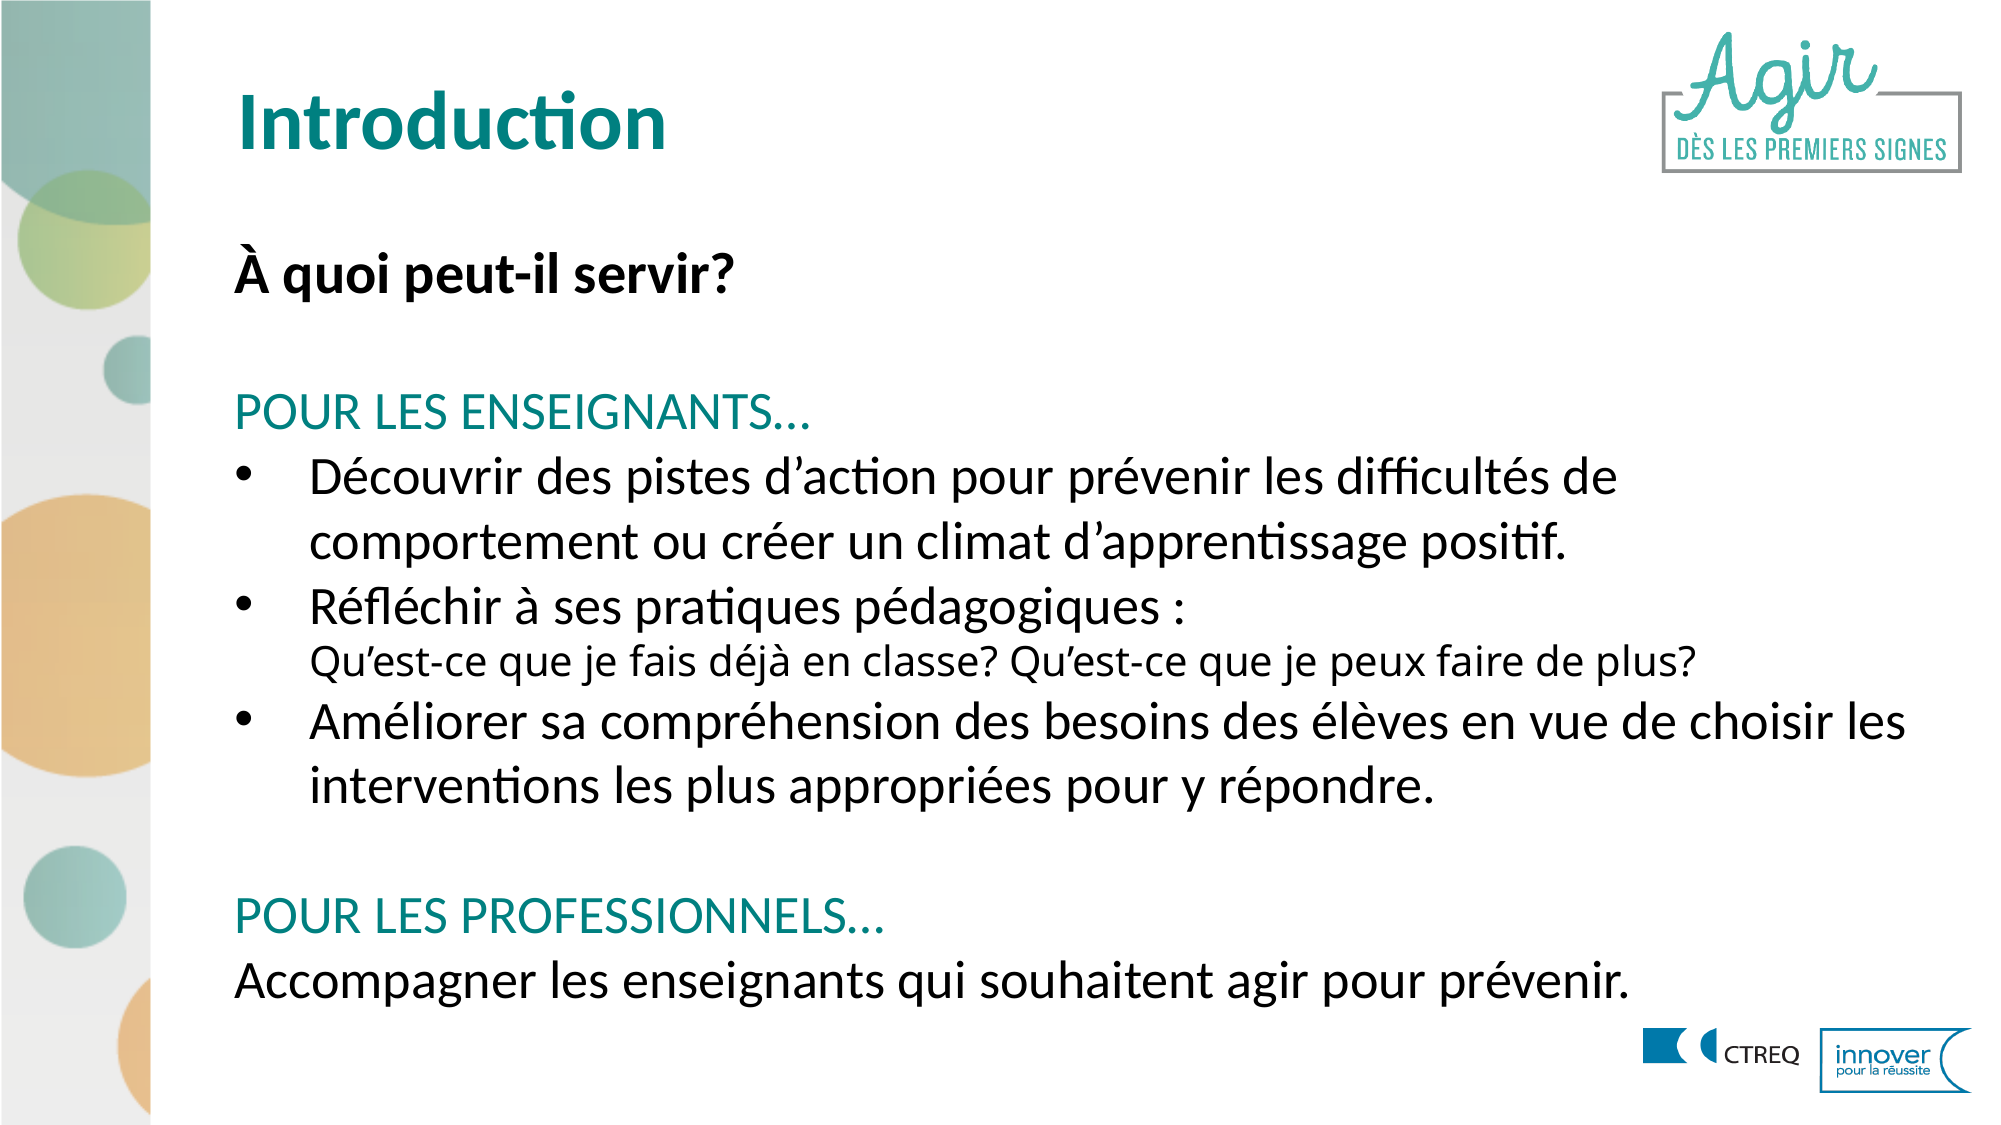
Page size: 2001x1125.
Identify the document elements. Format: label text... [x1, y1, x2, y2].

picture [1943, 1028, 1972, 1093]
picture [1823, 1031, 1957, 1090]
picture [1652, 25, 1972, 188]
picture [0, 0, 153, 1125]
text_box À quoi peut-il servir? POUR LES ENSEIGNANTS… Découvrir des pistes d’action pour prévenir les difficultés de comportement ou créer un climat d’apprentissage positif. Réfléchir à ses pratiques pédagogiques : Qu’est-ce que je fais déjà en classe? Qu’est-ce que je peux faire de plus? Améliorer sa compréhension des besoins des élèves en vue de choisir les interventions les plus appropriées pour y répondre. POUR LES PROFESSIONNELS… Accompagner les enseignants qui souhaitent agir pour prévenir. [219, 227, 1972, 1018]
picture [1643, 1028, 1819, 1093]
text_box Introduction [222, 58, 684, 174]
